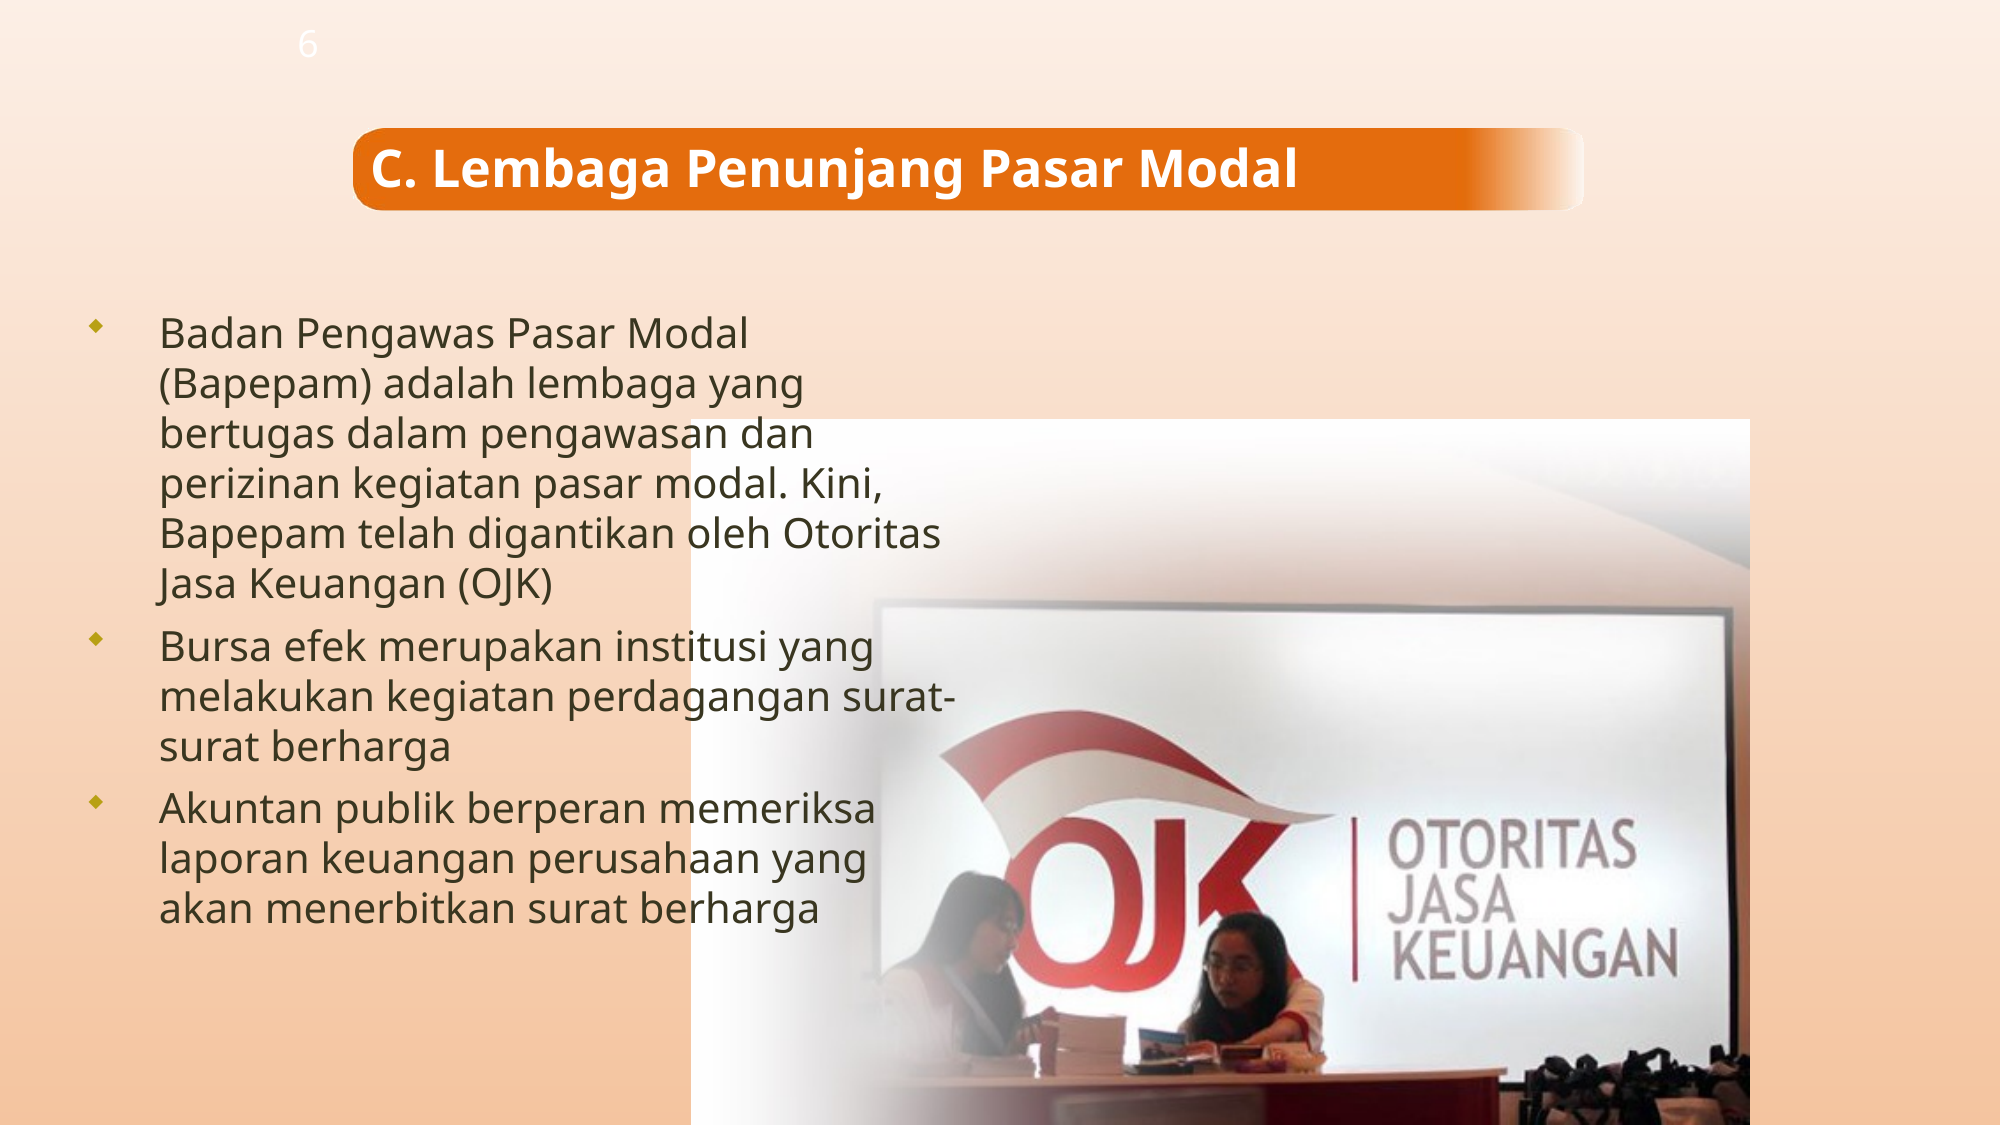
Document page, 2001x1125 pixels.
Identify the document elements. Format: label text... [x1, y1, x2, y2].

list Badan Pengawas Pasar Modal (Bapepam) adalah lembaga yang bertugas dalam pengawasan dan perizinan kegiatan pasar modal. Kini, Bapepam telah digantikan oleh Otoritas Jasa Keuangan (OJK) Bursa efek merupakan institusi yang melakukan kegiatan perdagangan surat-surat berharga Akuntan publik berperan memeriksa laporan keuangan perusahaan yang akan menerbitkan surat berharga [68, 299, 988, 990]
picture [353, 128, 1590, 211]
text_box 6 [282, 12, 334, 73]
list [691, 419, 1750, 1125]
